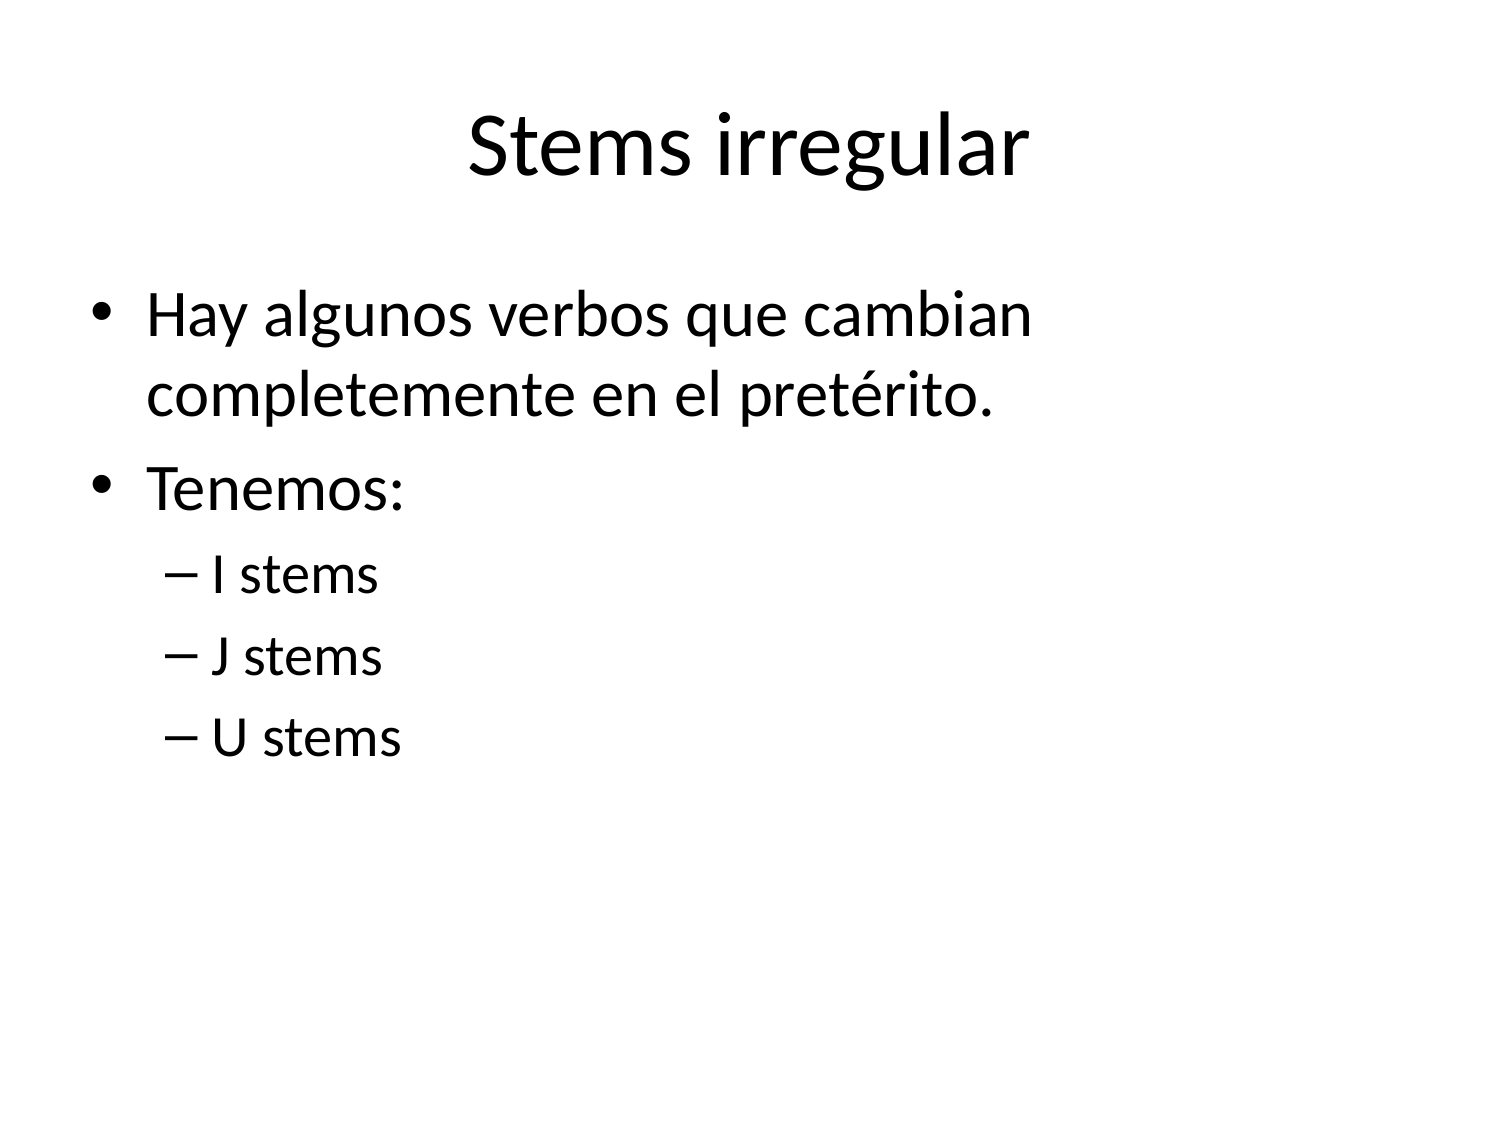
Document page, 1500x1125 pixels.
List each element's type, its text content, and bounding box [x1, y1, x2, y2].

title Stems irregular [75, 45, 1425, 233]
list Hay algunos verbos que cambian completemente en el pretérito. Tenemos: I stems J stems U stems [75, 262, 1425, 1005]
